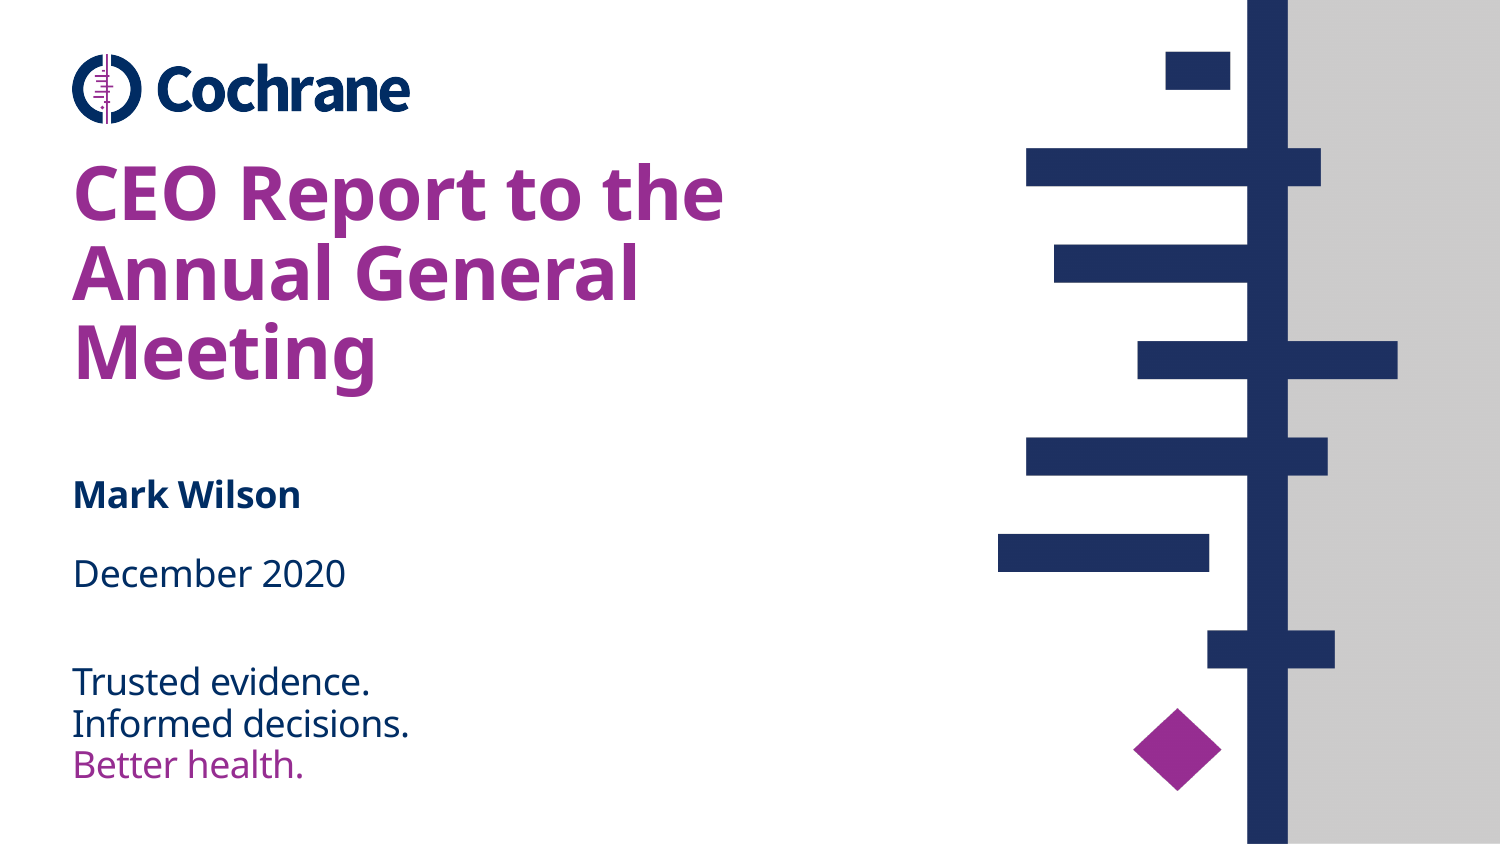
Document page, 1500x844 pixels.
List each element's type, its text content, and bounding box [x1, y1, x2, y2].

title CEO Report to the Annual General Meeting [72, 261, 910, 395]
picture [998, 0, 1500, 844]
subtitle Mark Wilson December 2020 [72, 476, 910, 578]
picture [72, 54, 410, 124]
